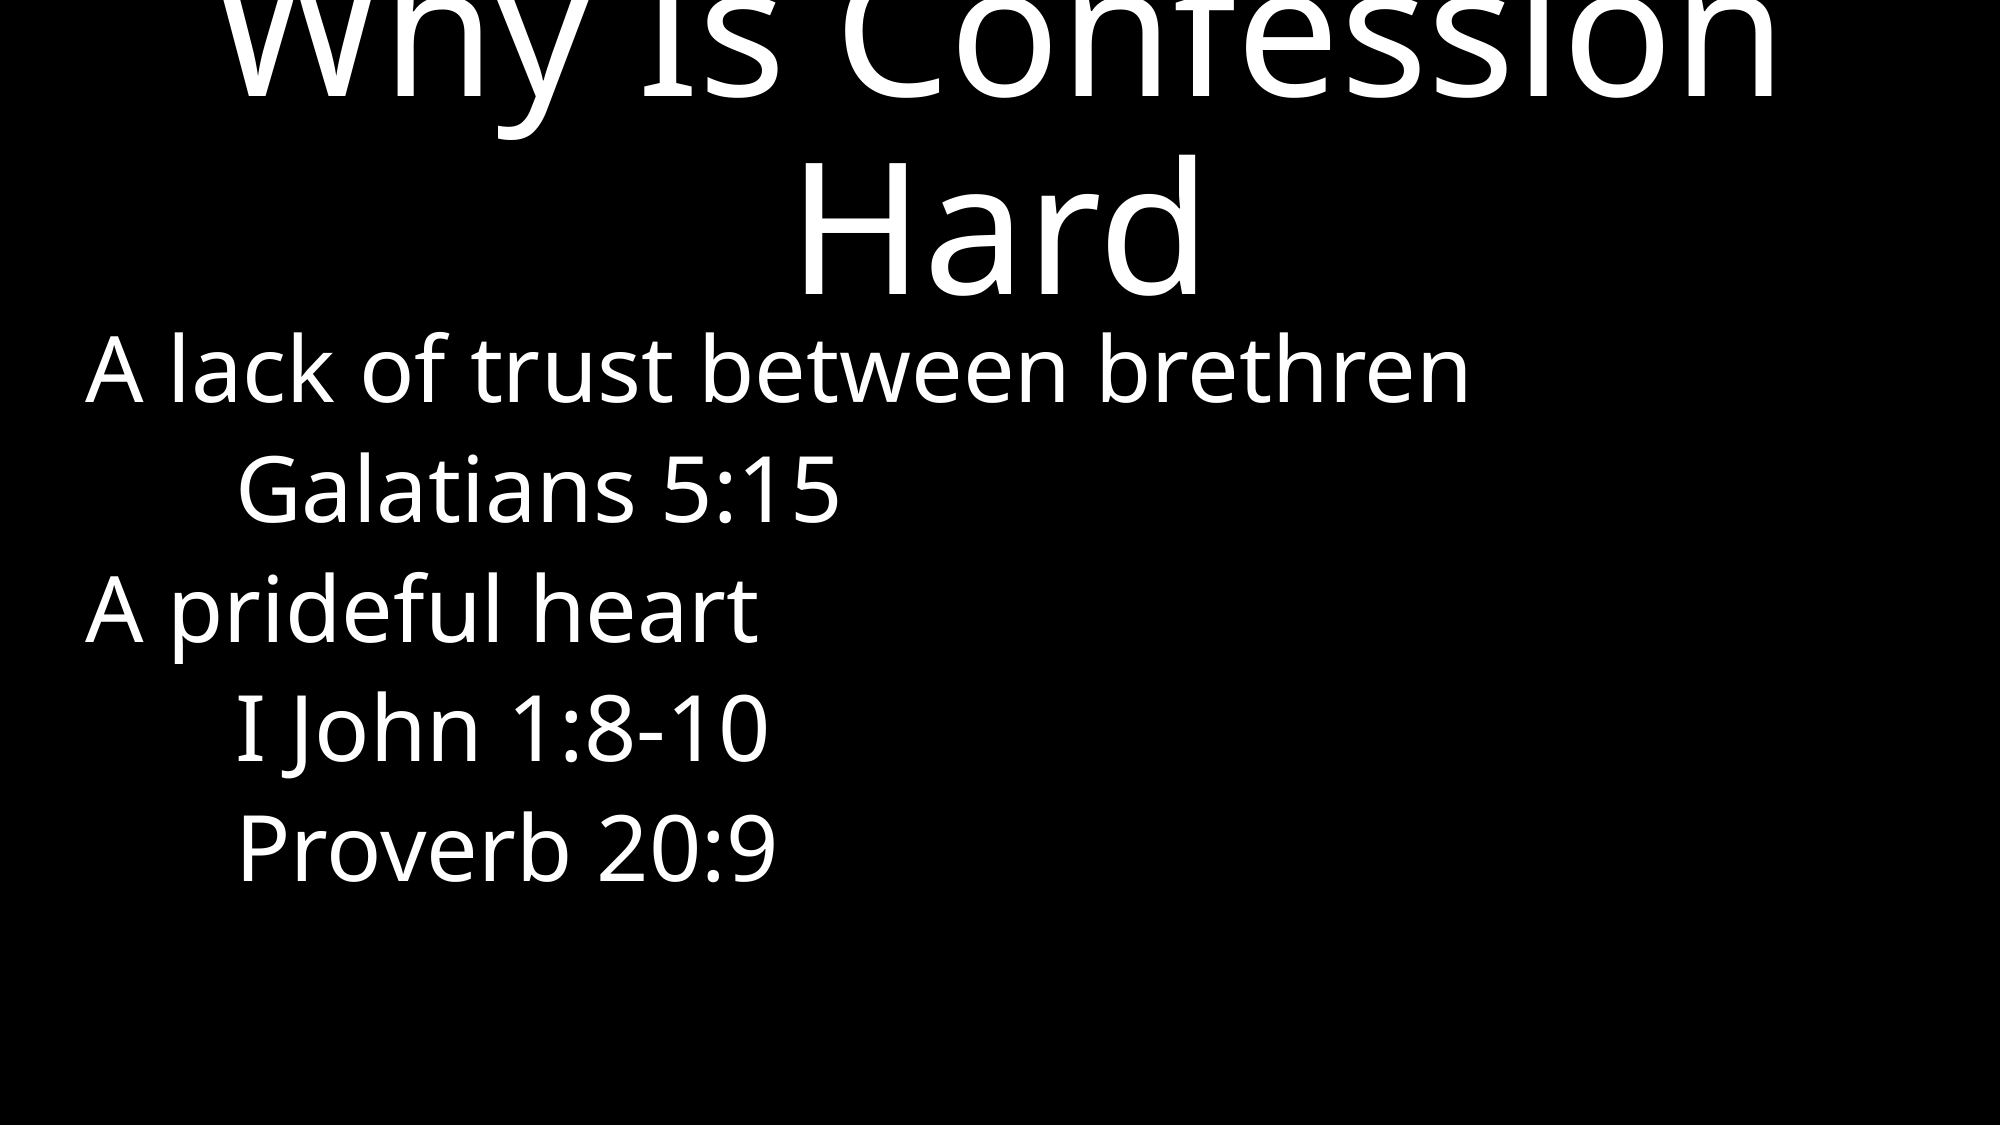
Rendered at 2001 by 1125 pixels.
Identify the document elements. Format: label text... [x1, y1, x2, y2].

list A lack of trust between brethren Galatians 5:15 A prideful heart I John 1:8-10 Proverb 20:9 [70, 315, 1946, 1083]
title Why Is Confession Hard [0, 0, 2000, 342]
